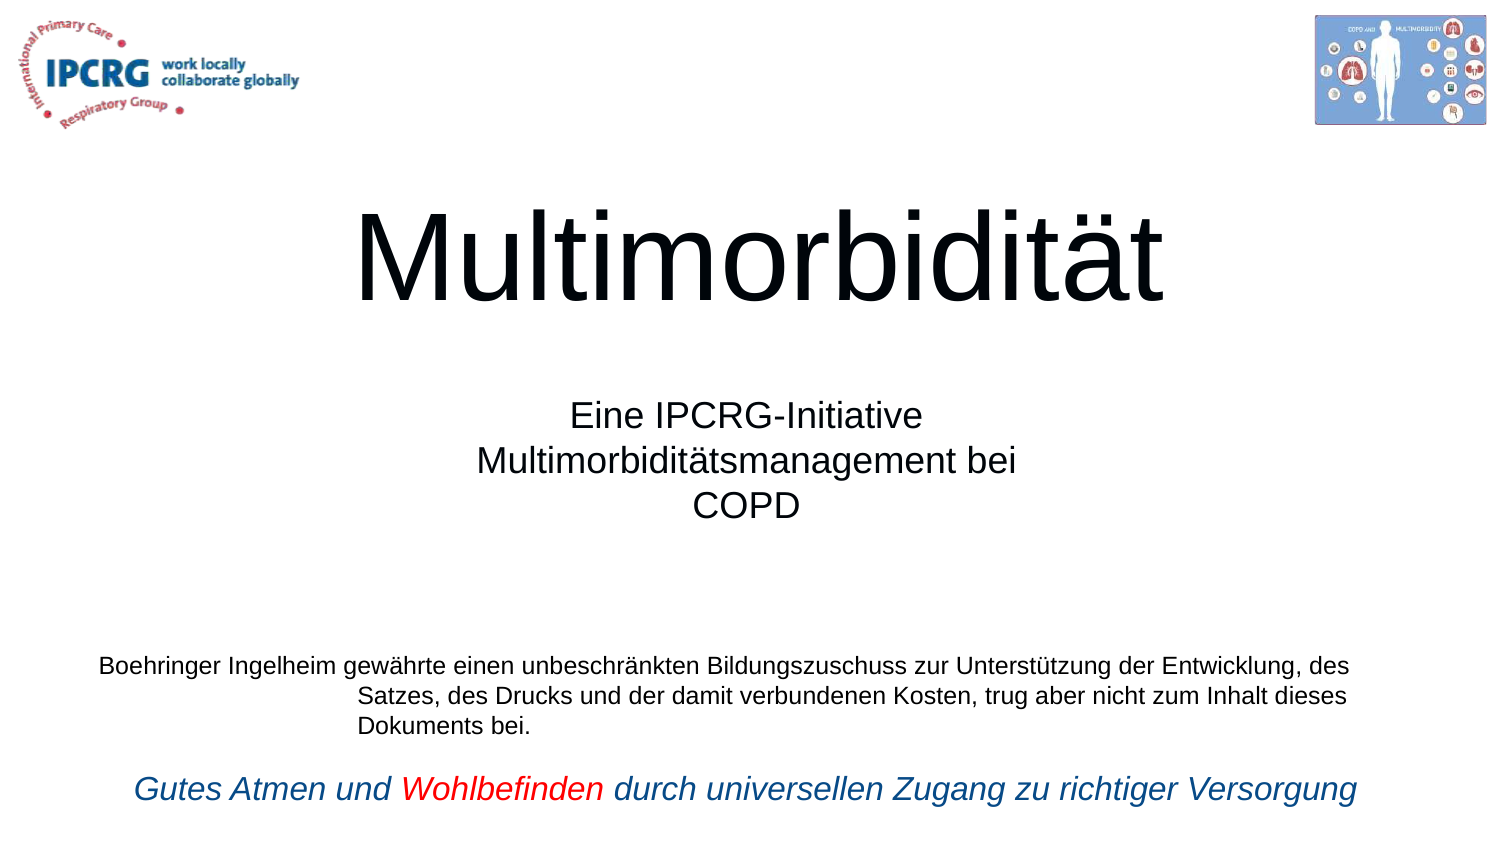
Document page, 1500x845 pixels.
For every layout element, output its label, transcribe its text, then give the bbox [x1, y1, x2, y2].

text_box Eine IPCRG-Initiative Multimorbiditätsmanagement bei COPD [435, 388, 1058, 526]
title Multimorbidität [350, 173, 1209, 326]
picture [18, 20, 301, 130]
text_box [1314, 15, 1487, 125]
text_box Boehringer Ingelheim gewährte einen unbeschränkten Bildungszuschuss zur Unterstützung der Entwicklung, des Satzes, des Drucks und der damit verbundenen Kosten, trug aber nicht zum Inhalt dieses Dokuments bei. Gutes Atmen und Wohlbefinden durch universellen Zugang zu richtiger Versorgung [96, 647, 1397, 808]
